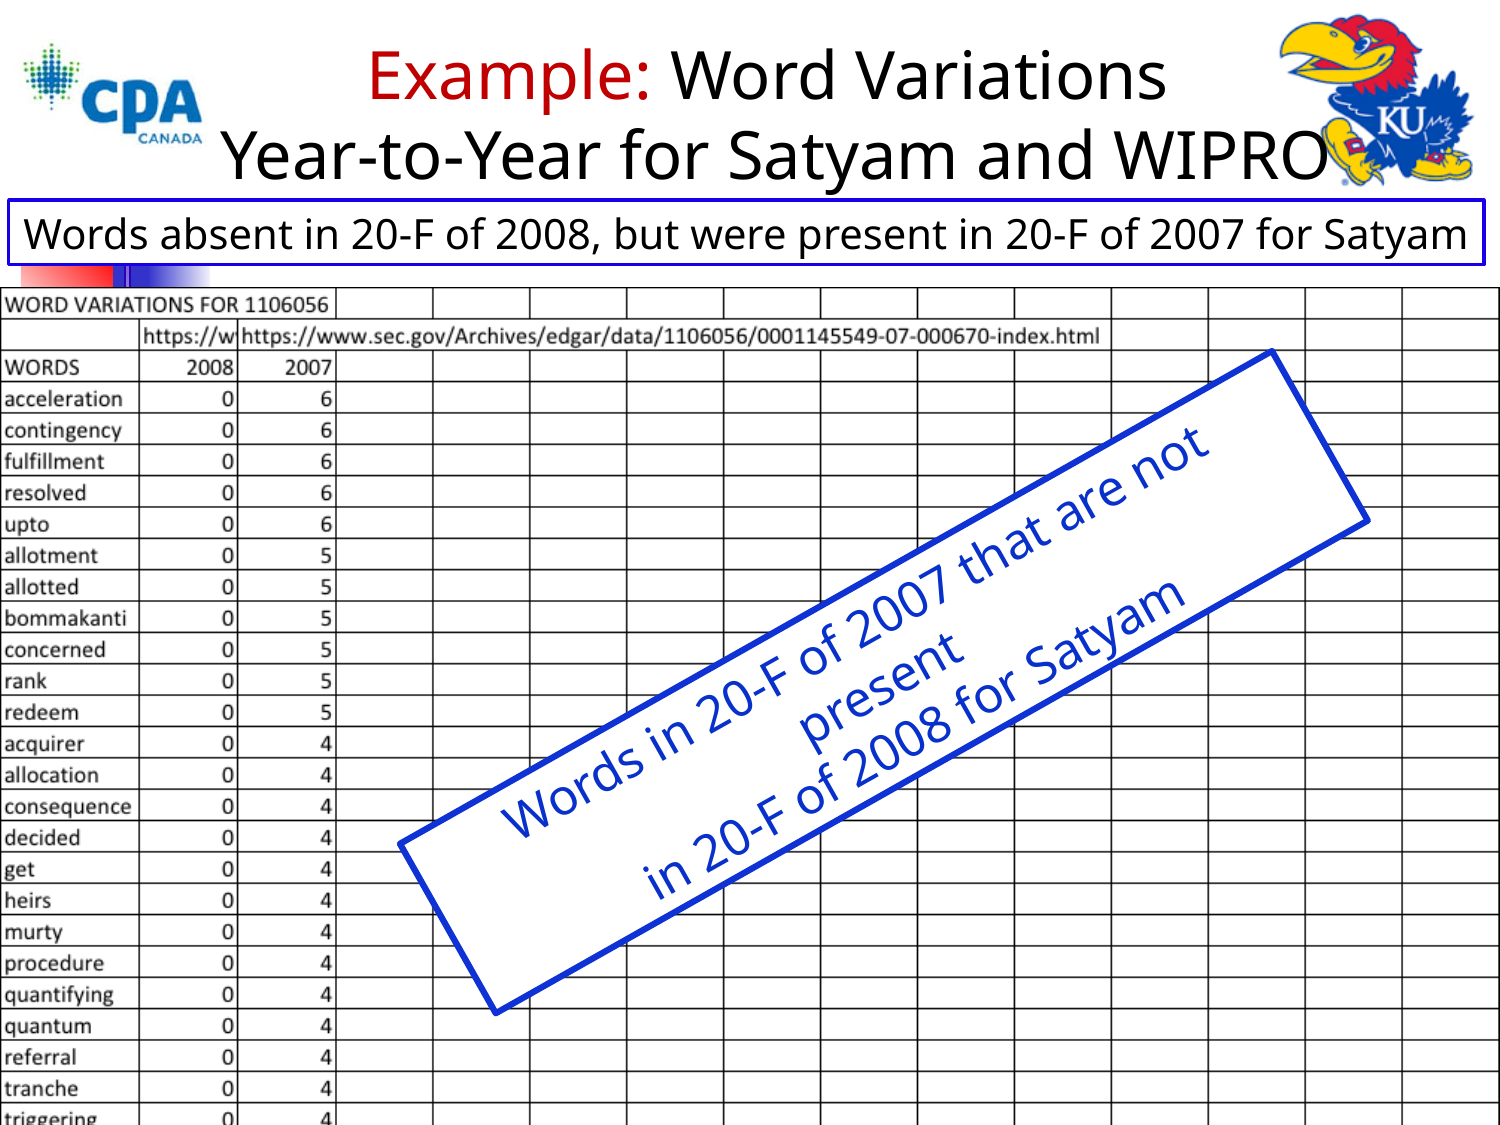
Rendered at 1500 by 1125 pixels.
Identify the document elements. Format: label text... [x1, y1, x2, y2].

title Example: Word Variations Year-to-Year for Satyam and WIPRO [137, 12, 1416, 200]
picture [1273, 11, 1477, 187]
picture [0, 287, 1500, 1125]
picture [11, 0, 215, 199]
text_box Words absent in 20-F of 2008, but were present in 20-F of 2007 for Satyam [8, 200, 1485, 265]
